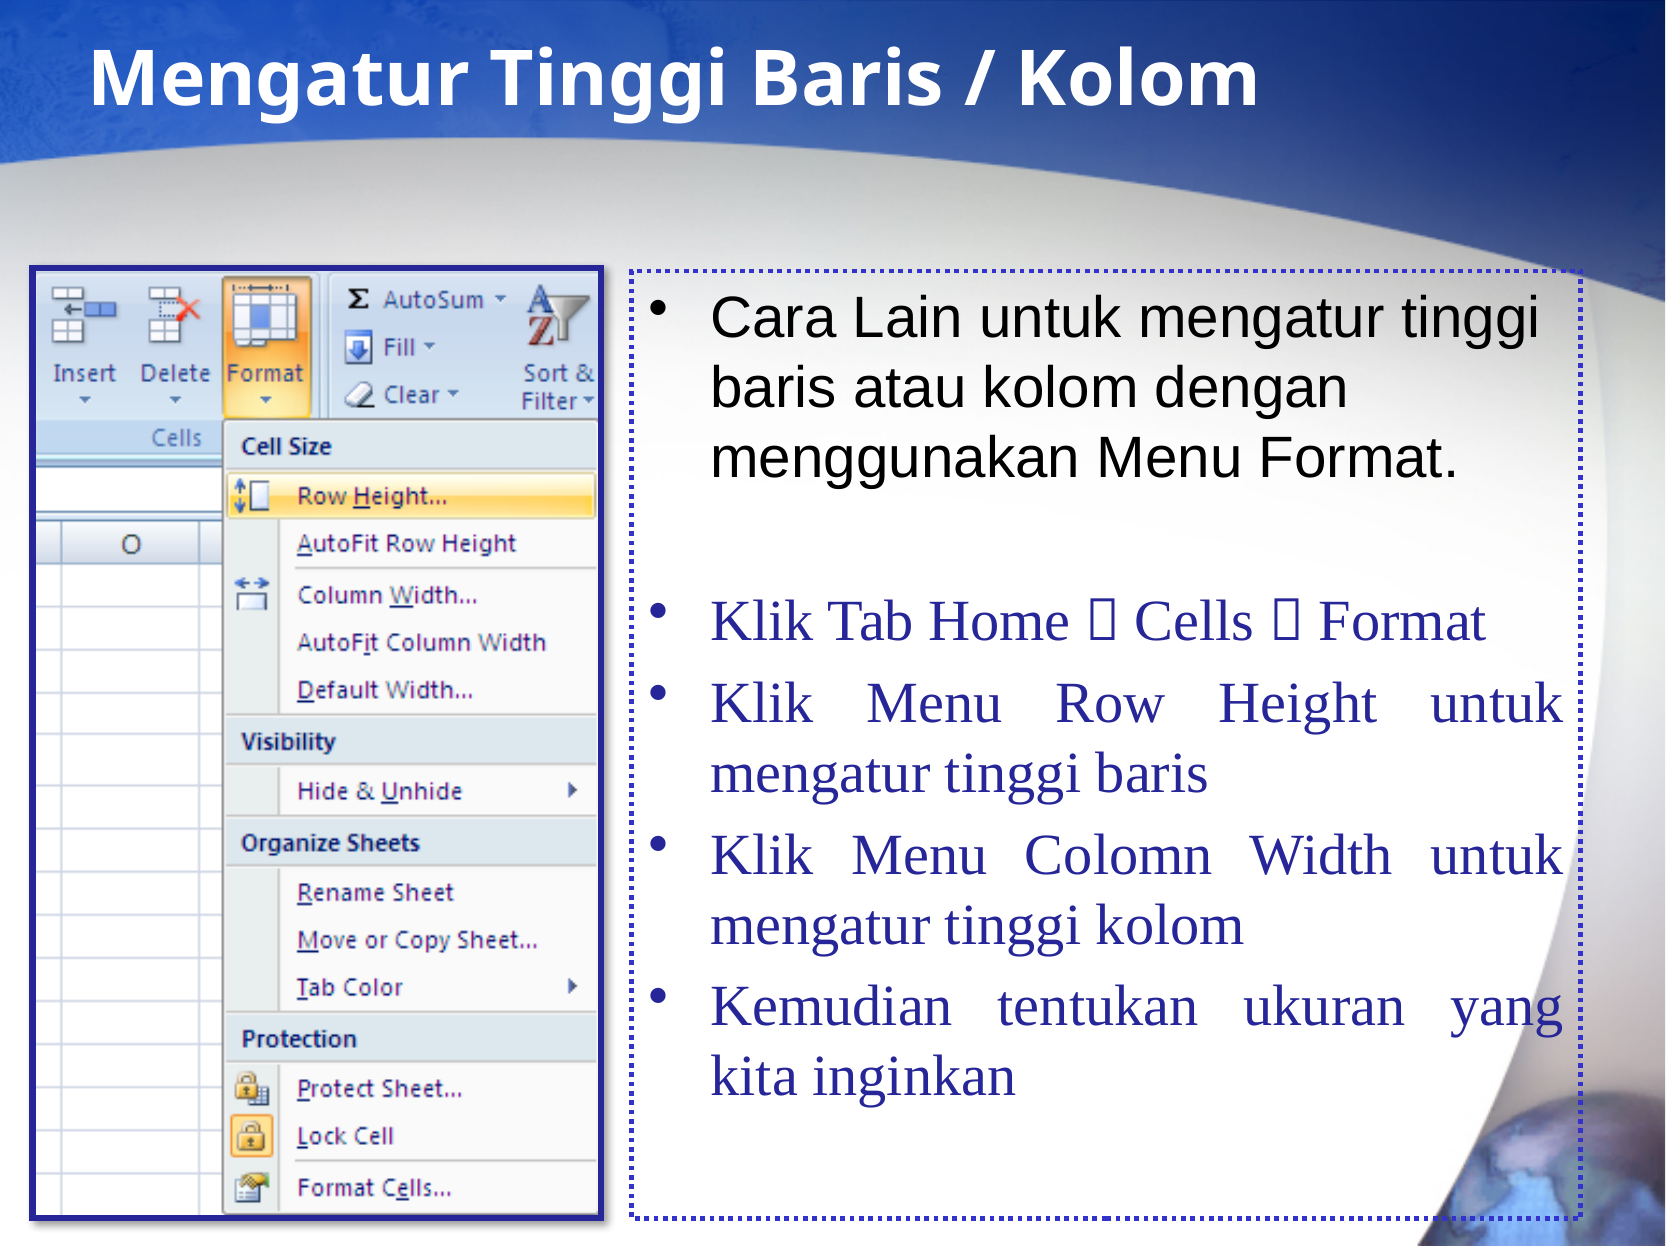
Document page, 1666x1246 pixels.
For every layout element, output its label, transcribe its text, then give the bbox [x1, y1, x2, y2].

picture [0, 0, 1666, 1246]
title Mengatur Tinggi Baris / Kolom [70, 0, 1595, 151]
list Cara Lain untuk mengatur tinggi baris atau kolom dengan menggunakan Menu Format. Klik Tab Home  Cells  Format Klik Menu Row Height untuk mengatur tinggi baris Klik Menu Colomn Width untuk mengatur tinggi kolom Kemudian tentukan ukuran yang kita inginkan [631, 270, 1582, 1219]
